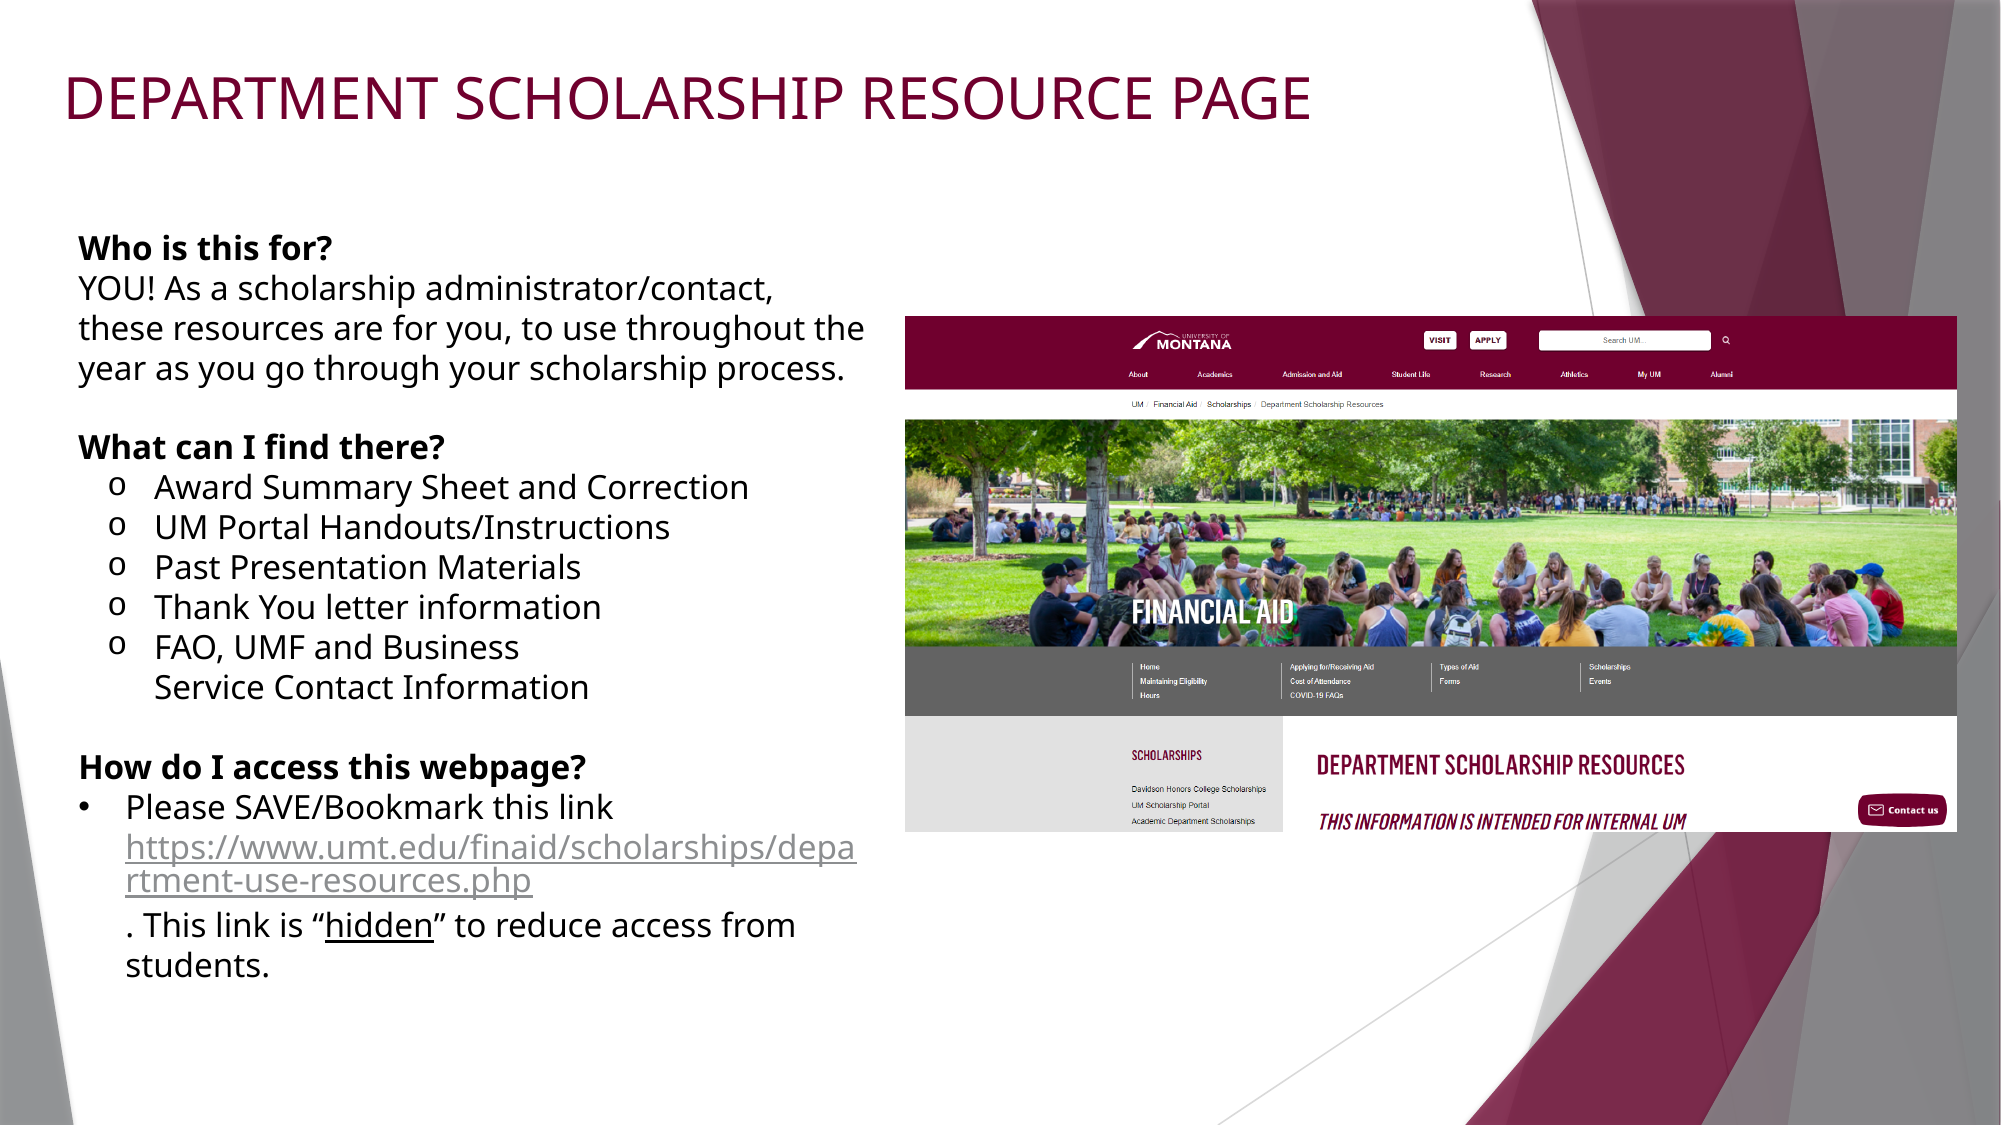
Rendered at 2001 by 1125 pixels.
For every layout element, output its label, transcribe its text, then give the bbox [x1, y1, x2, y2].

text_box Who is this for? YOU! As a scholarship administrator/contact, these resources are for you, to use throughout the year as you go through your scholarship process. What can I find there? Award Summary Sheet and Correction UM Portal Handouts/Instructions Past Presentation Materials Thank You letter information FAO, UMF and Business Service Contact Information How do I access this webpage? Please SAVE/Bookmark this link https://www.umt.edu/finaid/scholarships/department-use-resources.php. This link is “hidden” to reduce access from students. [63, 219, 885, 999]
picture [904, 315, 1957, 833]
text_box DEPARTMENT SCHOLARSHIP RESOURCE PAGE [49, 53, 1406, 139]
